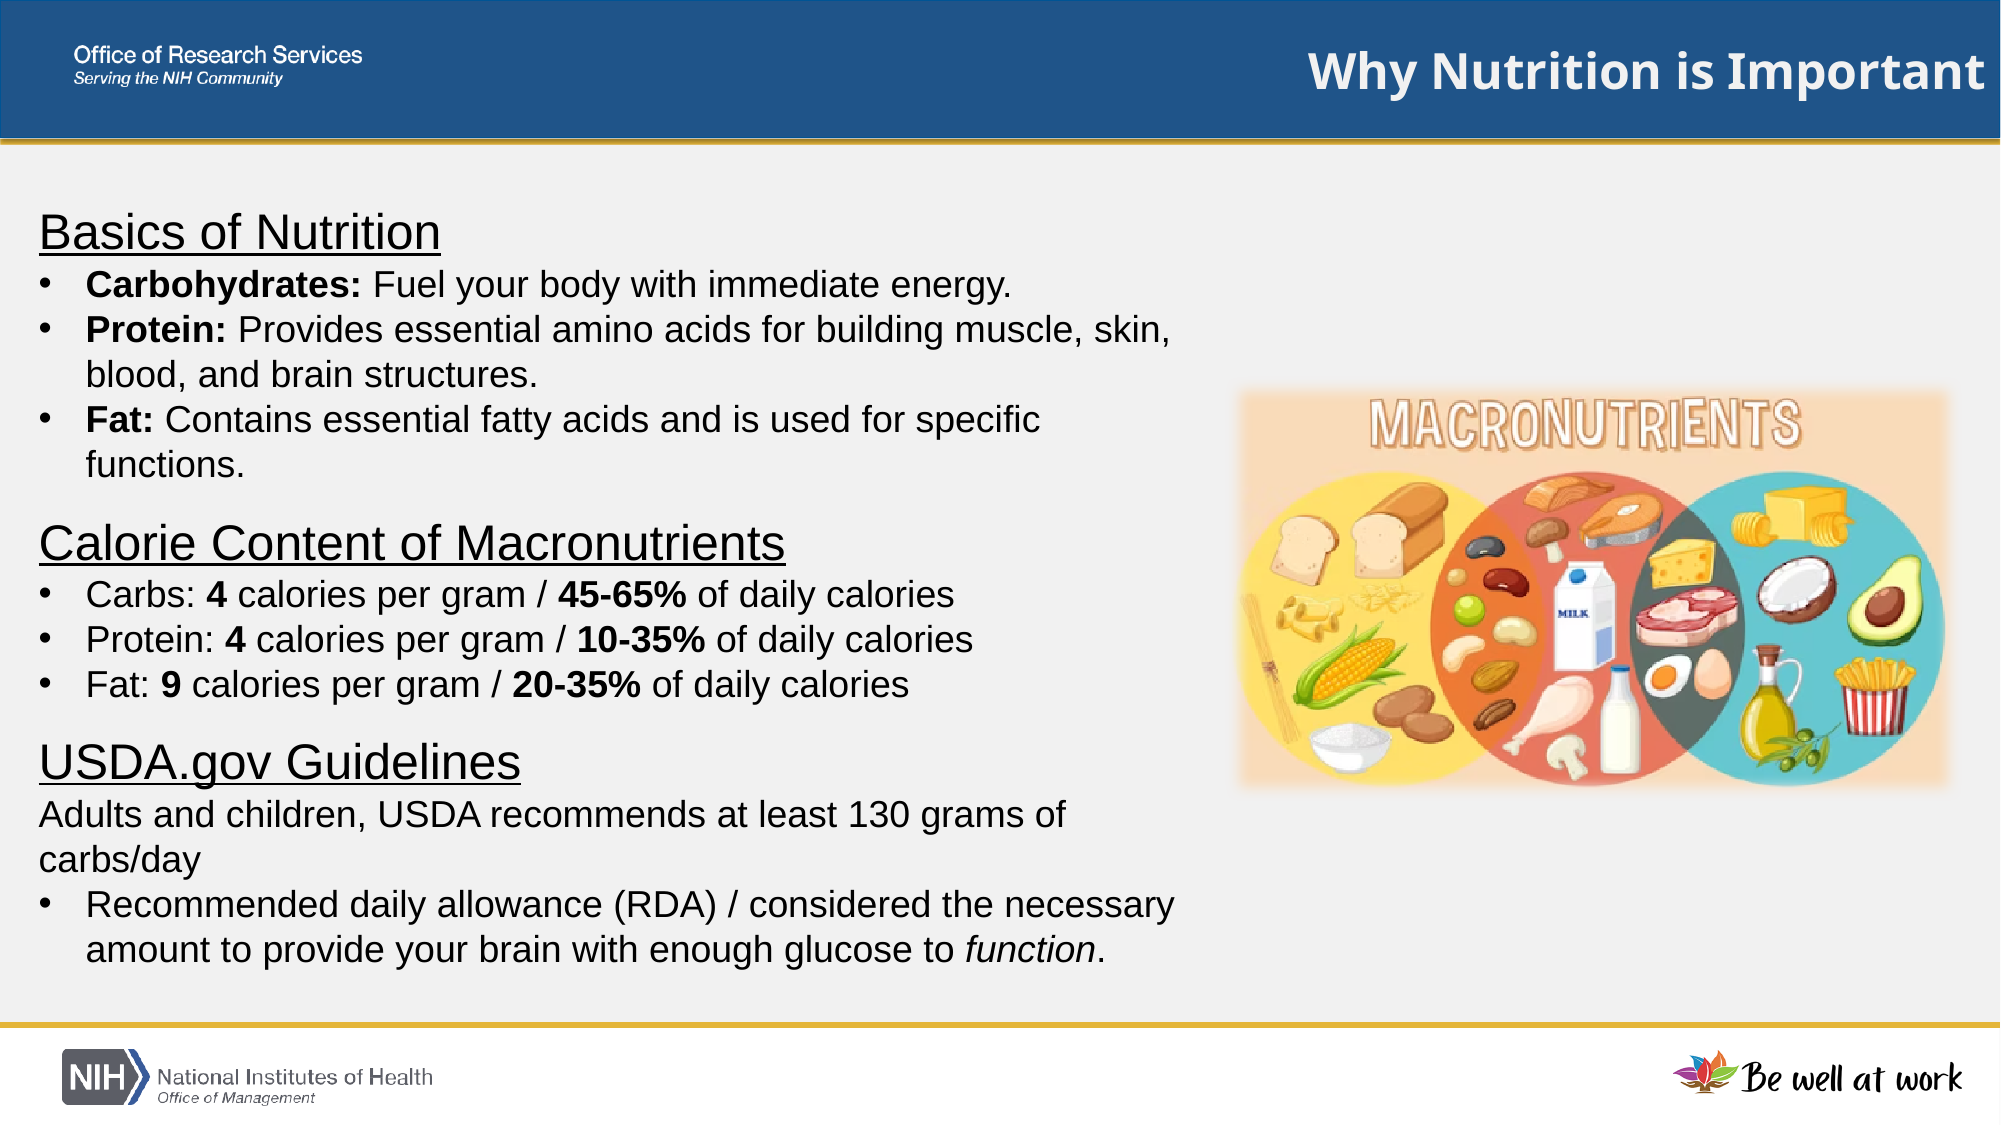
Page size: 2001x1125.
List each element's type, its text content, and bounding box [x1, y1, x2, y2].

picture [0, 138, 356, 149]
picture [74, 45, 356, 87]
title Why Nutrition is Important [356, 6, 1986, 228]
picture [1673, 1049, 1962, 1094]
text_box Basics of Nutrition Carbohydrates: Fuel your body with immediate energy. Protein: Provides essential amino acids for building muscle, skin, blood, and brain structures. Fat: Contains essential fatty acids and is used for specific functions. Calorie Content of Macronutrients Carbs: 4 calories per gram / 45-65% of daily calories Protein: 4 calories per gram / 10-35% of daily calories Fat: 9 calories per gram / 20-35% of daily calories USDA.gov Guidelines Adults and children, USDA recommends at least 130 grams of carbs/day Recommended daily allowance (RDA) / considered the necessary amount to provide your brain with enough glucose to function. [23, 192, 1204, 978]
picture [62, 1049, 363, 1106]
picture [1225, 376, 1962, 802]
picture [370, 1068, 432, 1085]
picture [1986, 138, 2001, 149]
